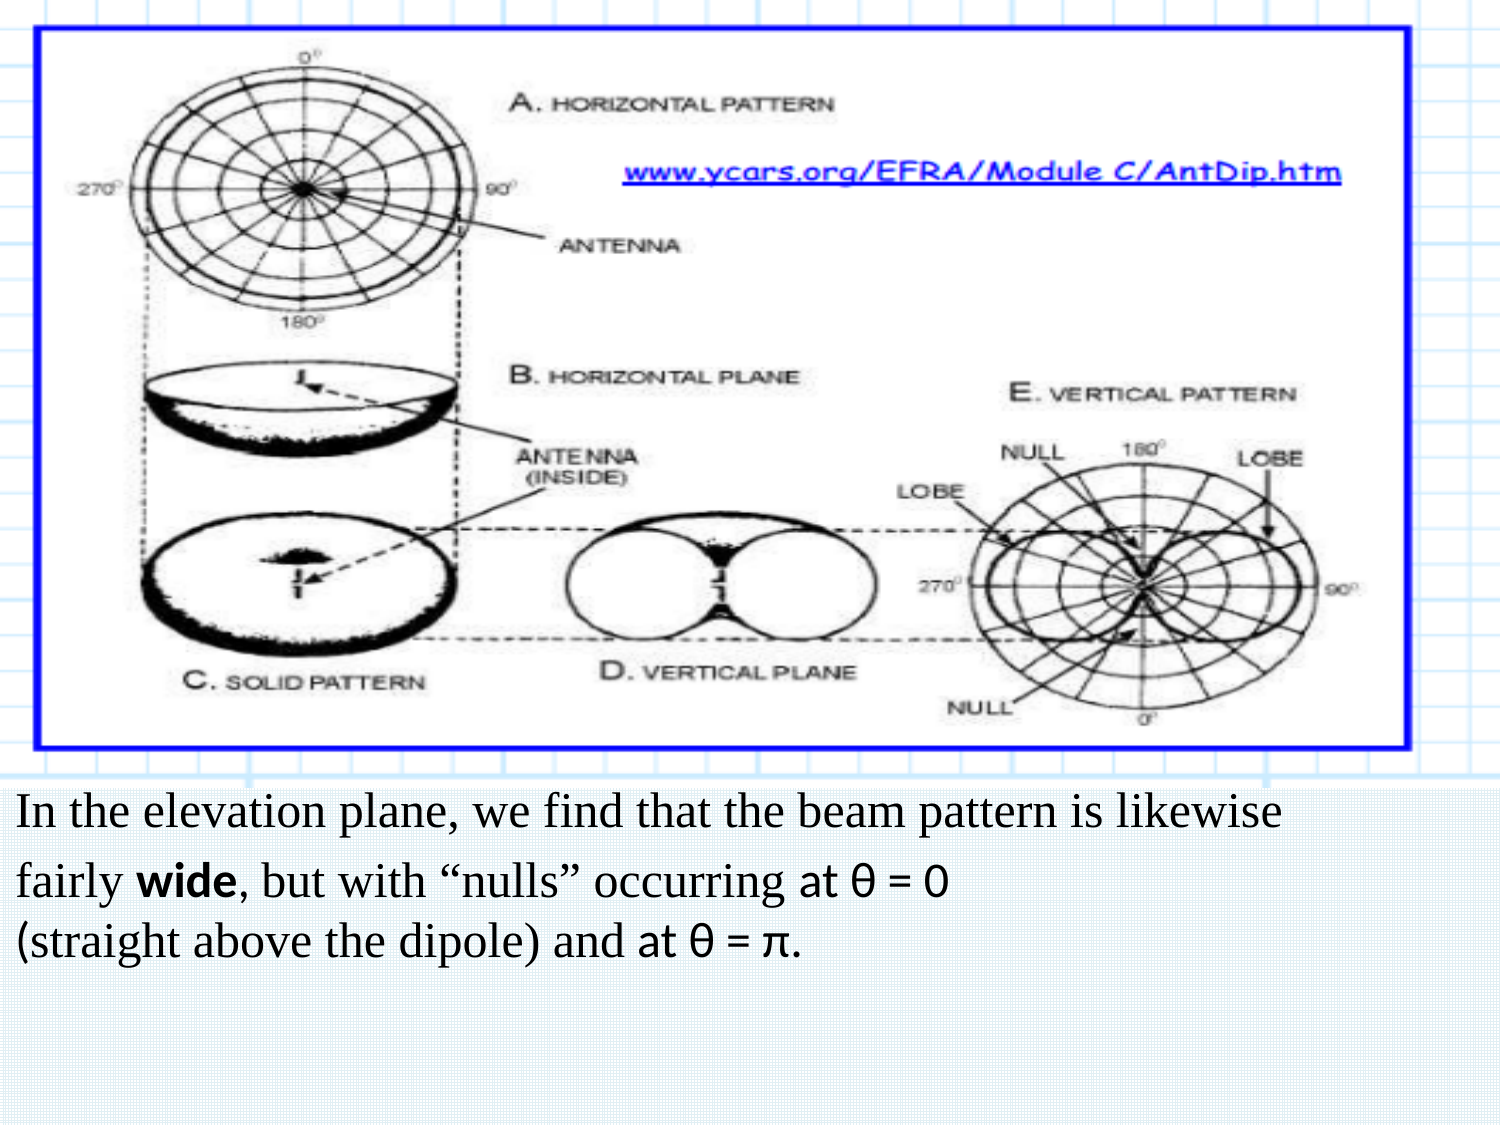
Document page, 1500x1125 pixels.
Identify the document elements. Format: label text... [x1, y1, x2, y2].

list In the elevation plane, we find that the beam pattern is likewise fairly wide, but with “nulls” occurring at θ = 0 (straight above the dipole) and at θ = π. [0, 801, 1500, 1125]
picture [0, 0, 1500, 788]
